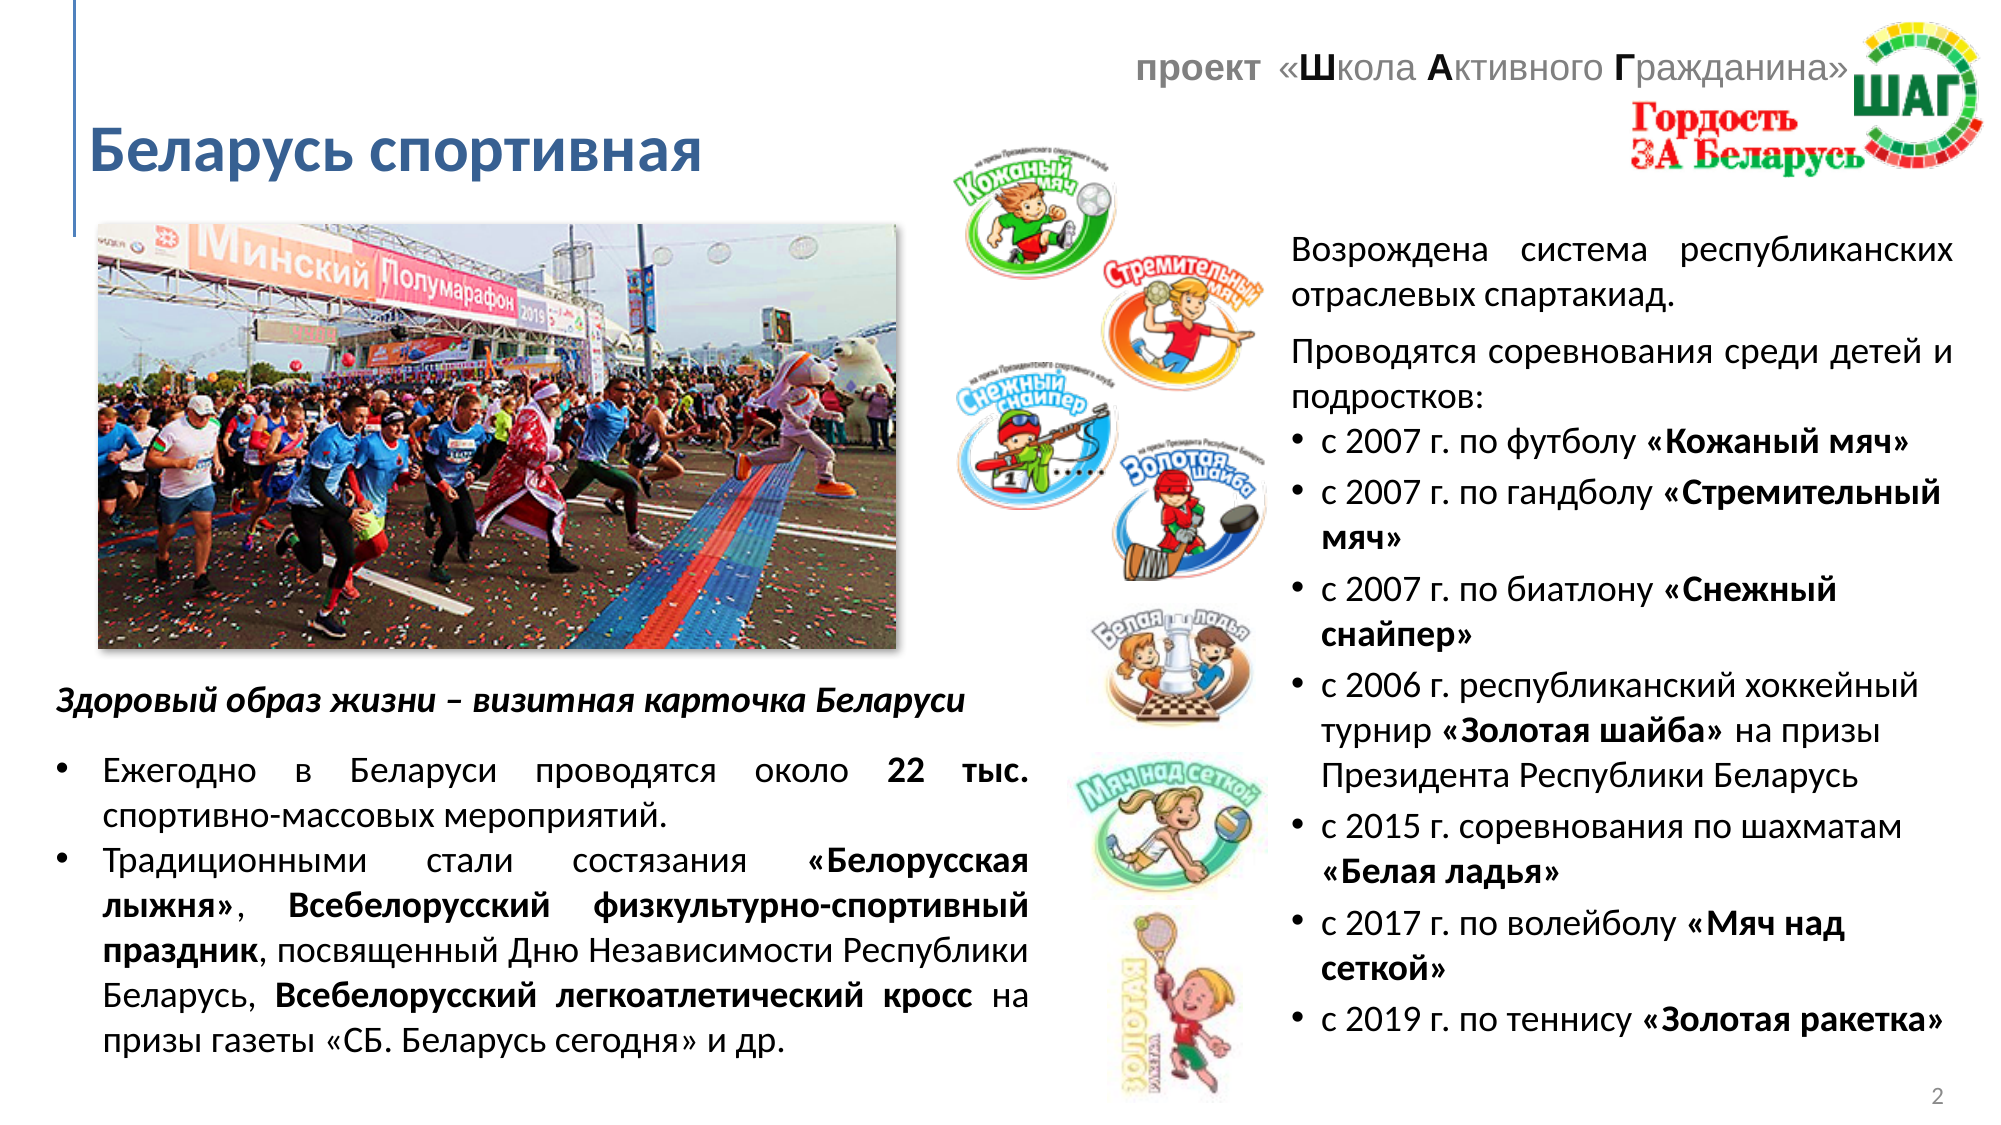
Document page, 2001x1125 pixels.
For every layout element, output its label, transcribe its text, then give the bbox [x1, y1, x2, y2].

picture [98, 224, 896, 649]
picture [953, 145, 1268, 582]
text_box Возрождена система республиканских отраслевых спартакиад. Проводятся соревнования среди детей и подростков: с 2007 г. по футболу «Кожаный мяч» с 2007 г. по гандболу «Стремительный мяч» с 2007 г. по биатлону «Снежный снайпер» с 2006 г. республиканский хоккейный турнир «Золотая шайба» на призы Президента Республики Беларусь с 2015 г. соревнования по шахматам «Белая ладья» с 2017 г. по волейболу «Мяч над сеткой» с 2019 г. по теннису «Золотая ракетка» [1276, 216, 1969, 1047]
picture [1641, 21, 1985, 179]
picture [1107, 905, 1244, 1103]
text_box Здоровый образ жизни – визитная карточка Беларуси Ежегодно в Беларуси проводятся около 22 тыс. спортивно-массовых мероприятий. Традиционными стали состязания «Белорусская лыжня», Всебелорусский физкультурно-спортивный праздник, посвященный Дню Независимости Республики Беларусь, Всебелорусский легкоатлетический кросс на призы газеты «СБ. Беларусь сегодня» и др. [40, 667, 1045, 1067]
picture [1086, 603, 1256, 732]
picture [1067, 752, 1268, 900]
text_box Беларусь спортивная [76, 70, 1641, 230]
slide_number 2 [1606, 1069, 1960, 1119]
